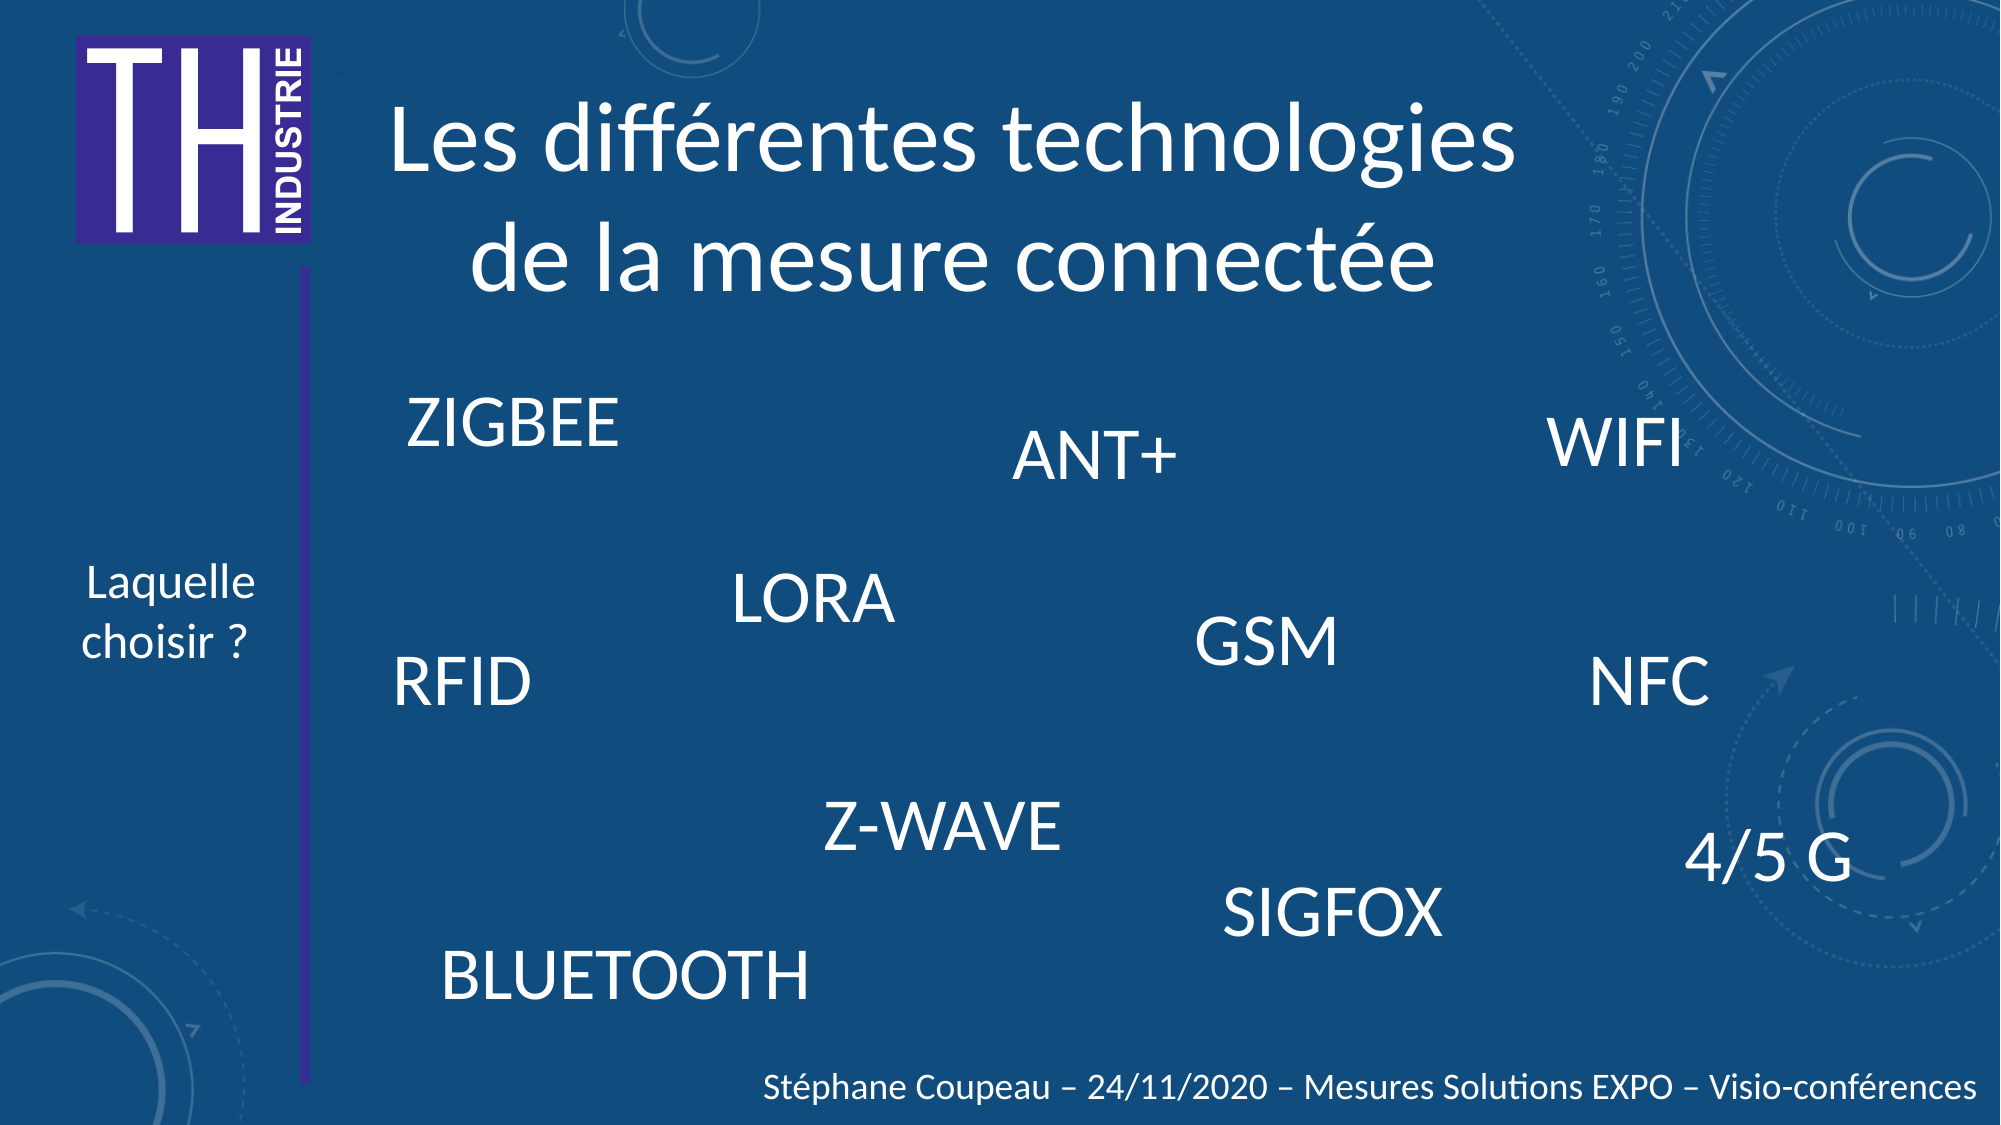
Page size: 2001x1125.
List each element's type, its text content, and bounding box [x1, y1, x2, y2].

text_box NFC [1573, 622, 1726, 728]
text_box RFID [378, 623, 549, 728]
text_box Les différentes technologies de la mesure connectée [334, 64, 1573, 319]
text_box [298, 265, 312, 1086]
text_box BLUETOOTH [425, 917, 826, 1022]
text_box GSM [1180, 582, 1356, 688]
text_box SIGFOX [1207, 854, 1459, 959]
text_box Z-WAVE [809, 768, 1078, 873]
text_box 4/5 G [1669, 799, 1869, 905]
picture [0, 0, 2000, 1125]
text_box ZIGBEE [391, 364, 637, 470]
text_box WIFI [1531, 383, 1888, 489]
text_box ANT+ [997, 397, 1193, 502]
text_box Laquelle choisir ? [48, 541, 294, 677]
text_box LORA [717, 540, 911, 646]
